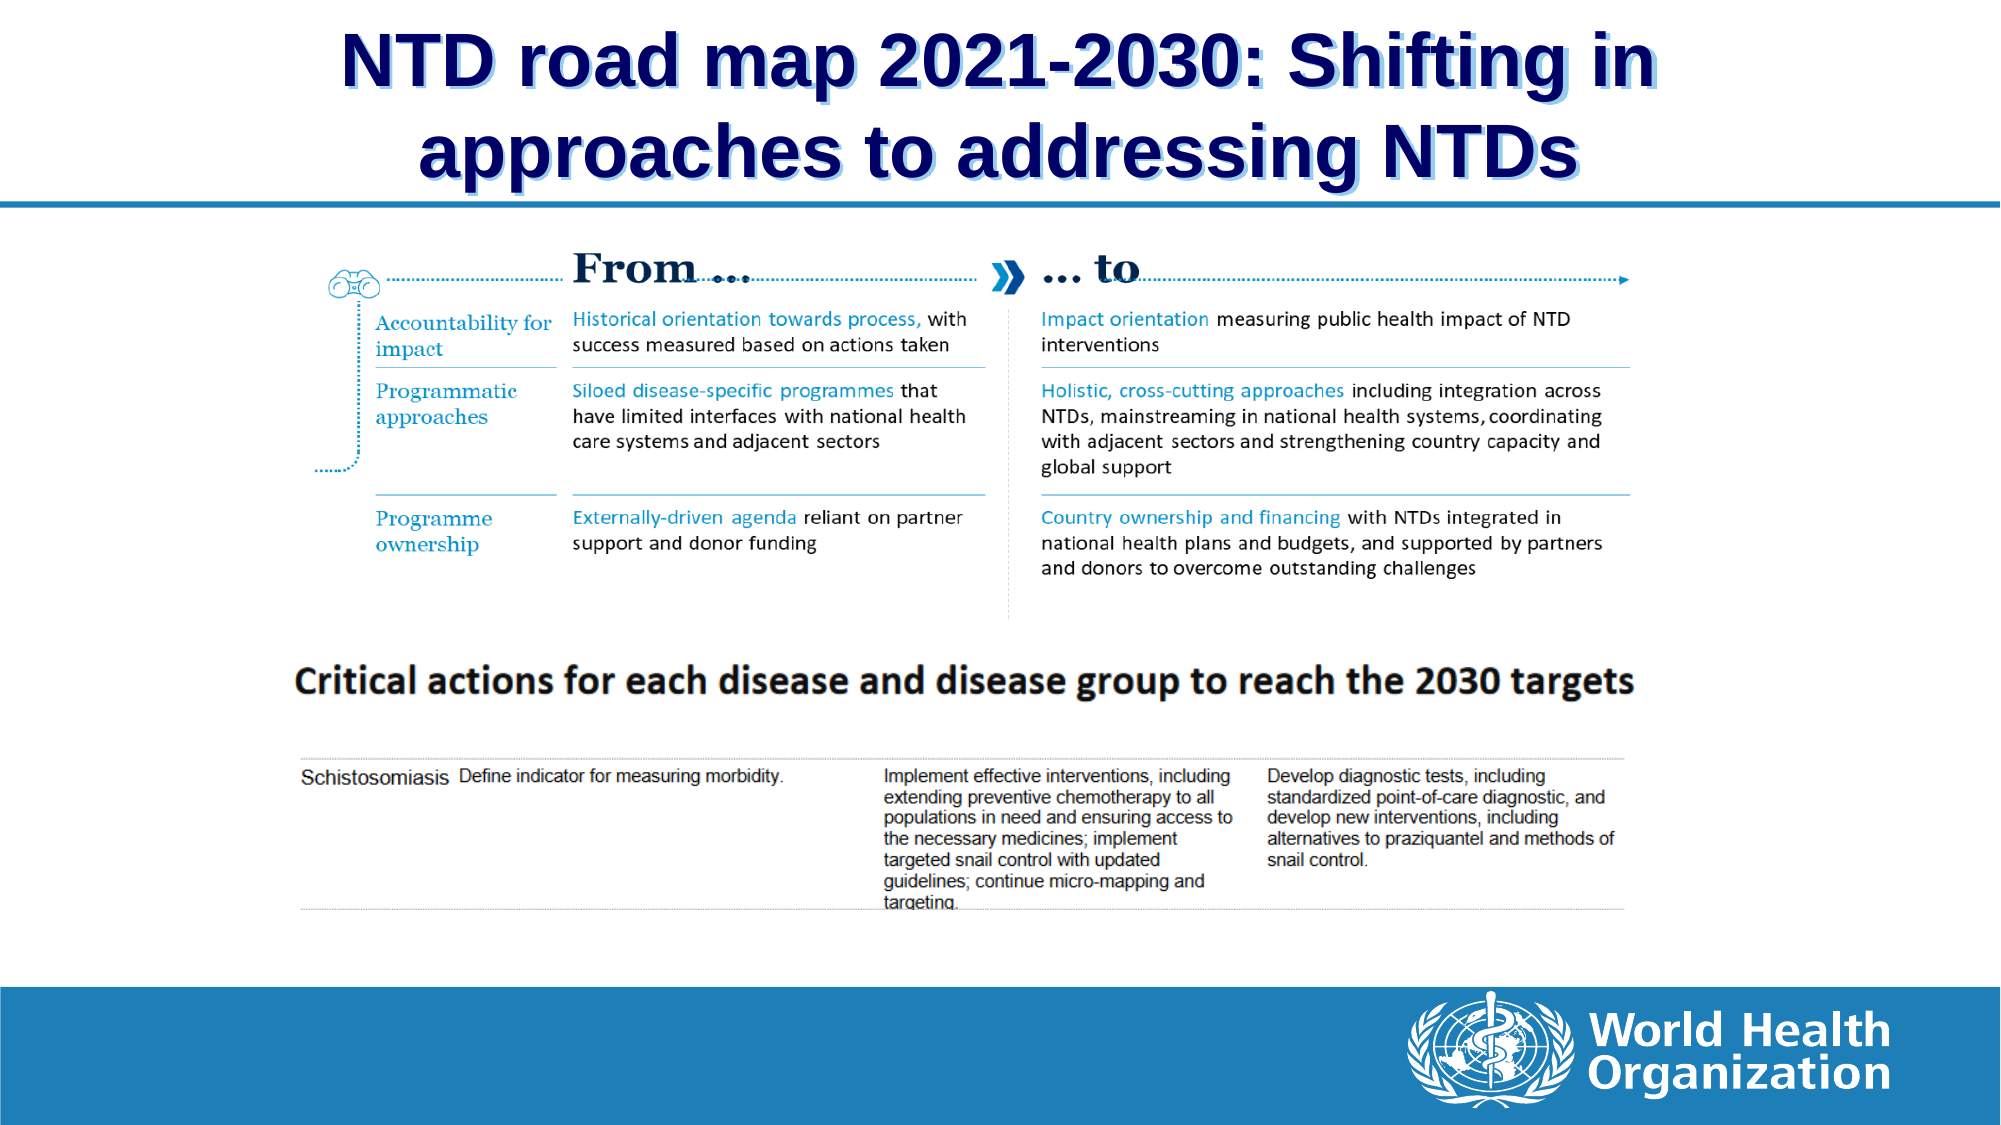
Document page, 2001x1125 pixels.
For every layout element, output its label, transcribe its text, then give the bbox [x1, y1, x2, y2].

picture [295, 741, 1632, 910]
title NTD road map 2021-2030: Shifting in approaches to addressing NTDs [204, 0, 1796, 204]
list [313, 229, 1687, 621]
picture [295, 654, 1659, 709]
